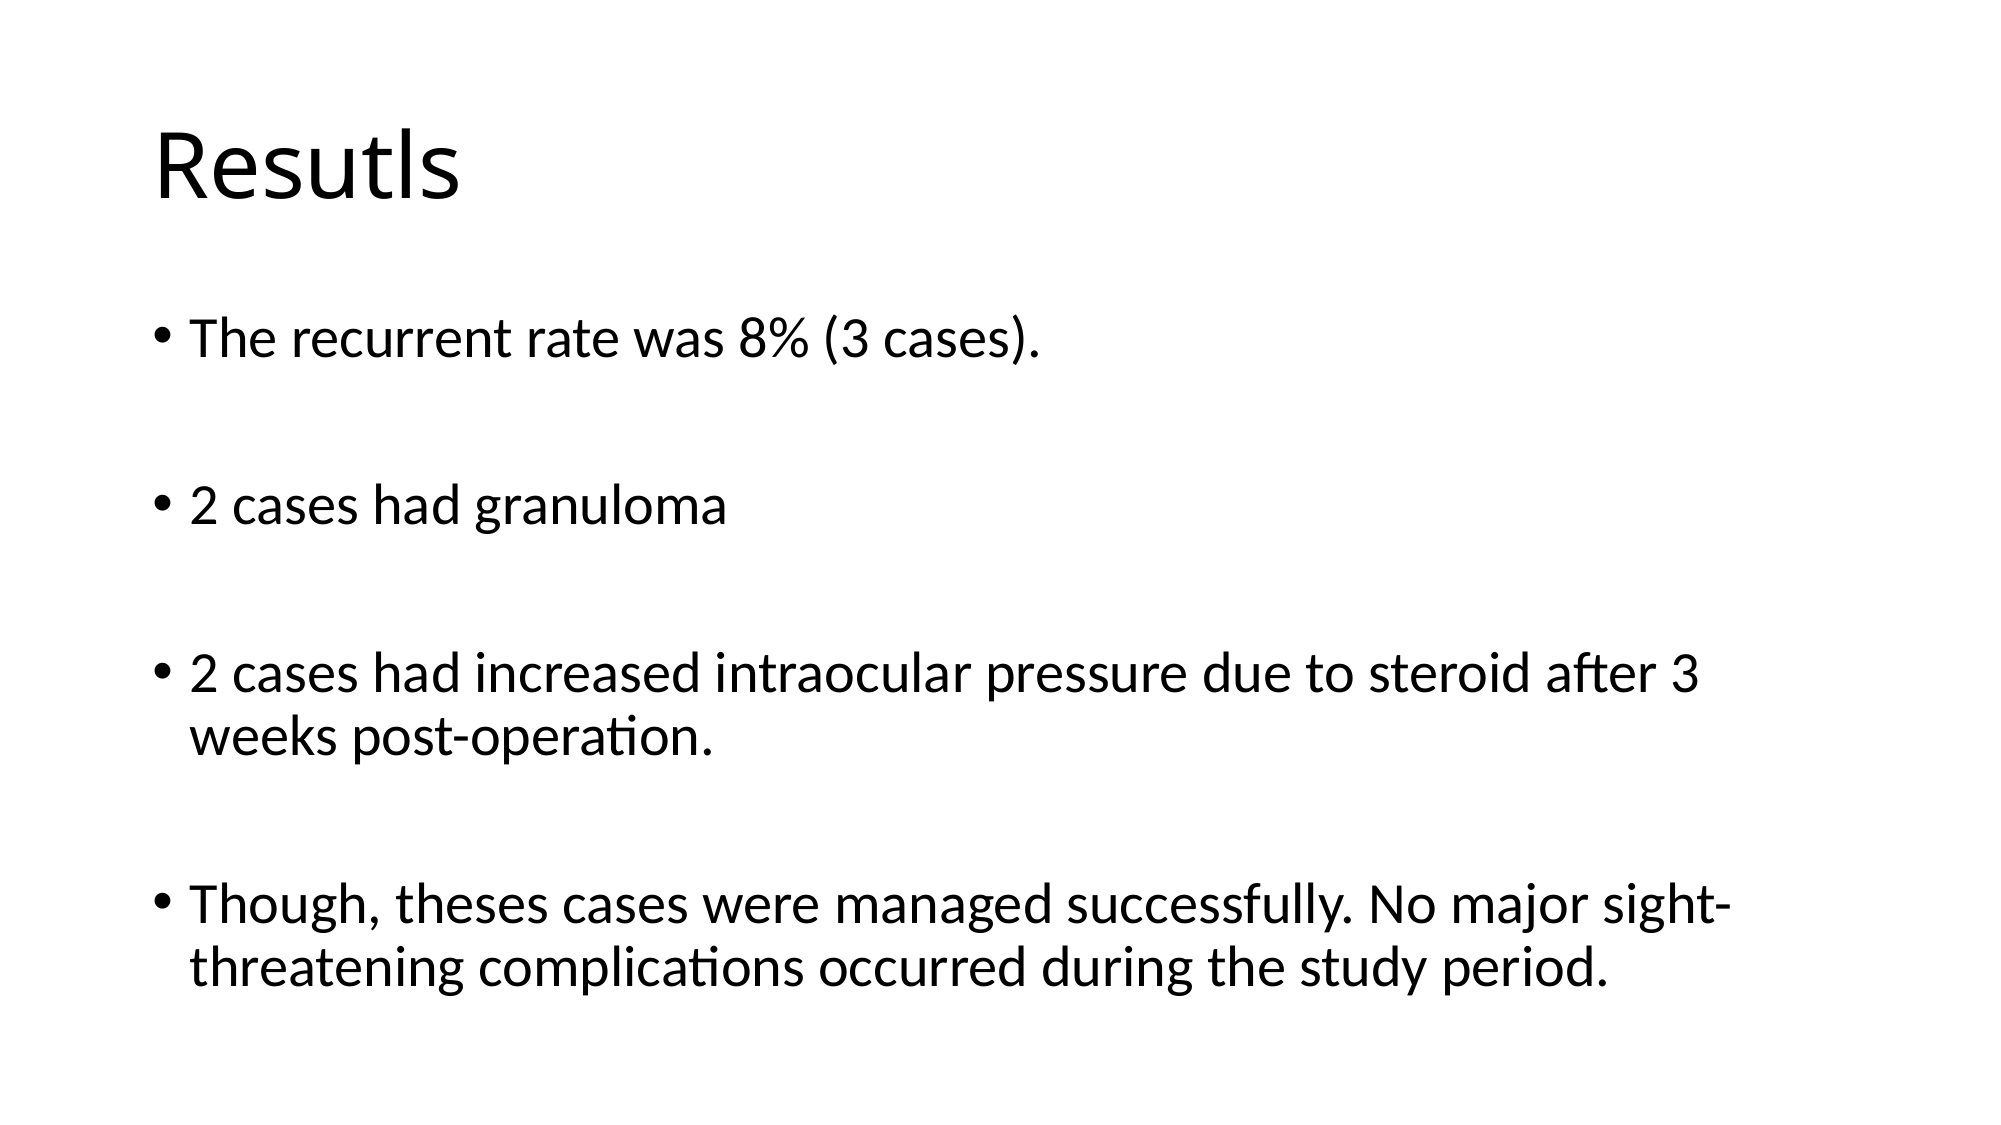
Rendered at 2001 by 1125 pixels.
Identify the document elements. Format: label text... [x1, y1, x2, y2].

list The recurrent rate was 8% (3 cases). 2 cases had granuloma 2 cases had increased intraocular pressure due to steroid after 3 weeks post-operation. Though, theses cases were managed successfully. No major sight-threatening complications occurred during the study period. [137, 299, 1863, 1014]
title Resutls [137, 59, 1863, 278]
